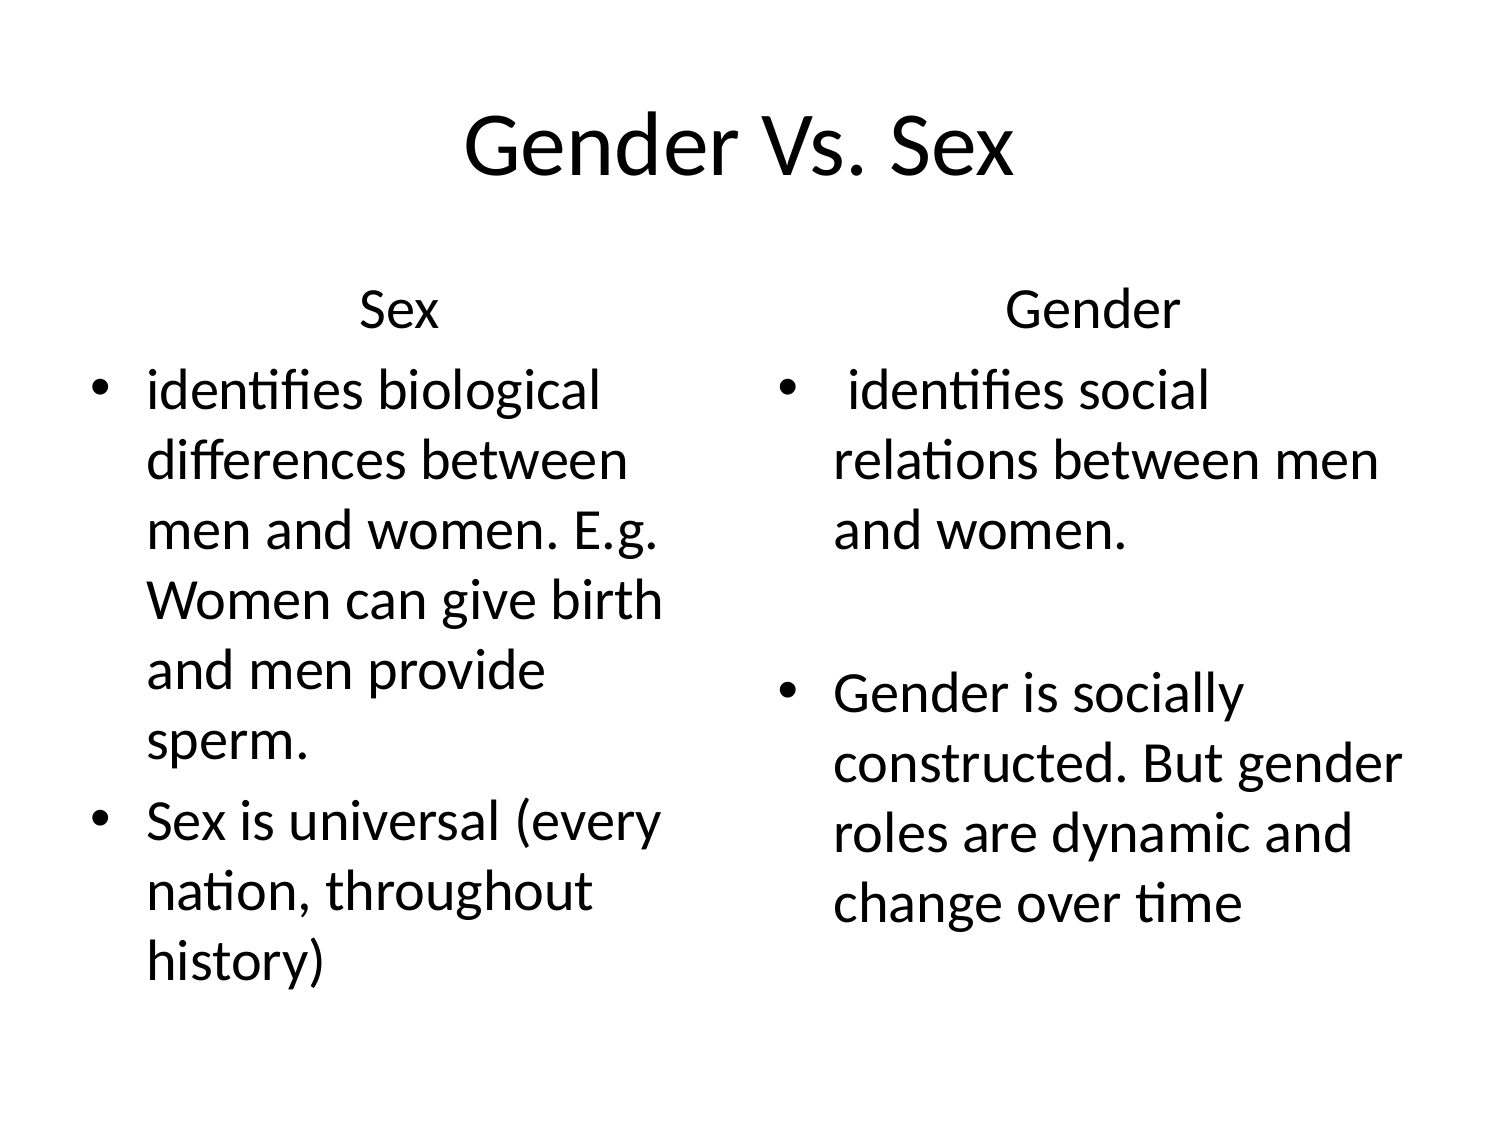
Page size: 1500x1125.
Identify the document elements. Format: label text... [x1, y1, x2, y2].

title Gender Vs. Sex [75, 45, 1425, 233]
list Sex identifies biological differences between men and women. E.g. Women can give birth and men provide sperm. Sex is universal (every nation, throughout history) [75, 262, 738, 1005]
list Gender identifies social relations between men and women. Gender is socially constructed. But gender roles are dynamic and change over time [762, 262, 1425, 1005]
